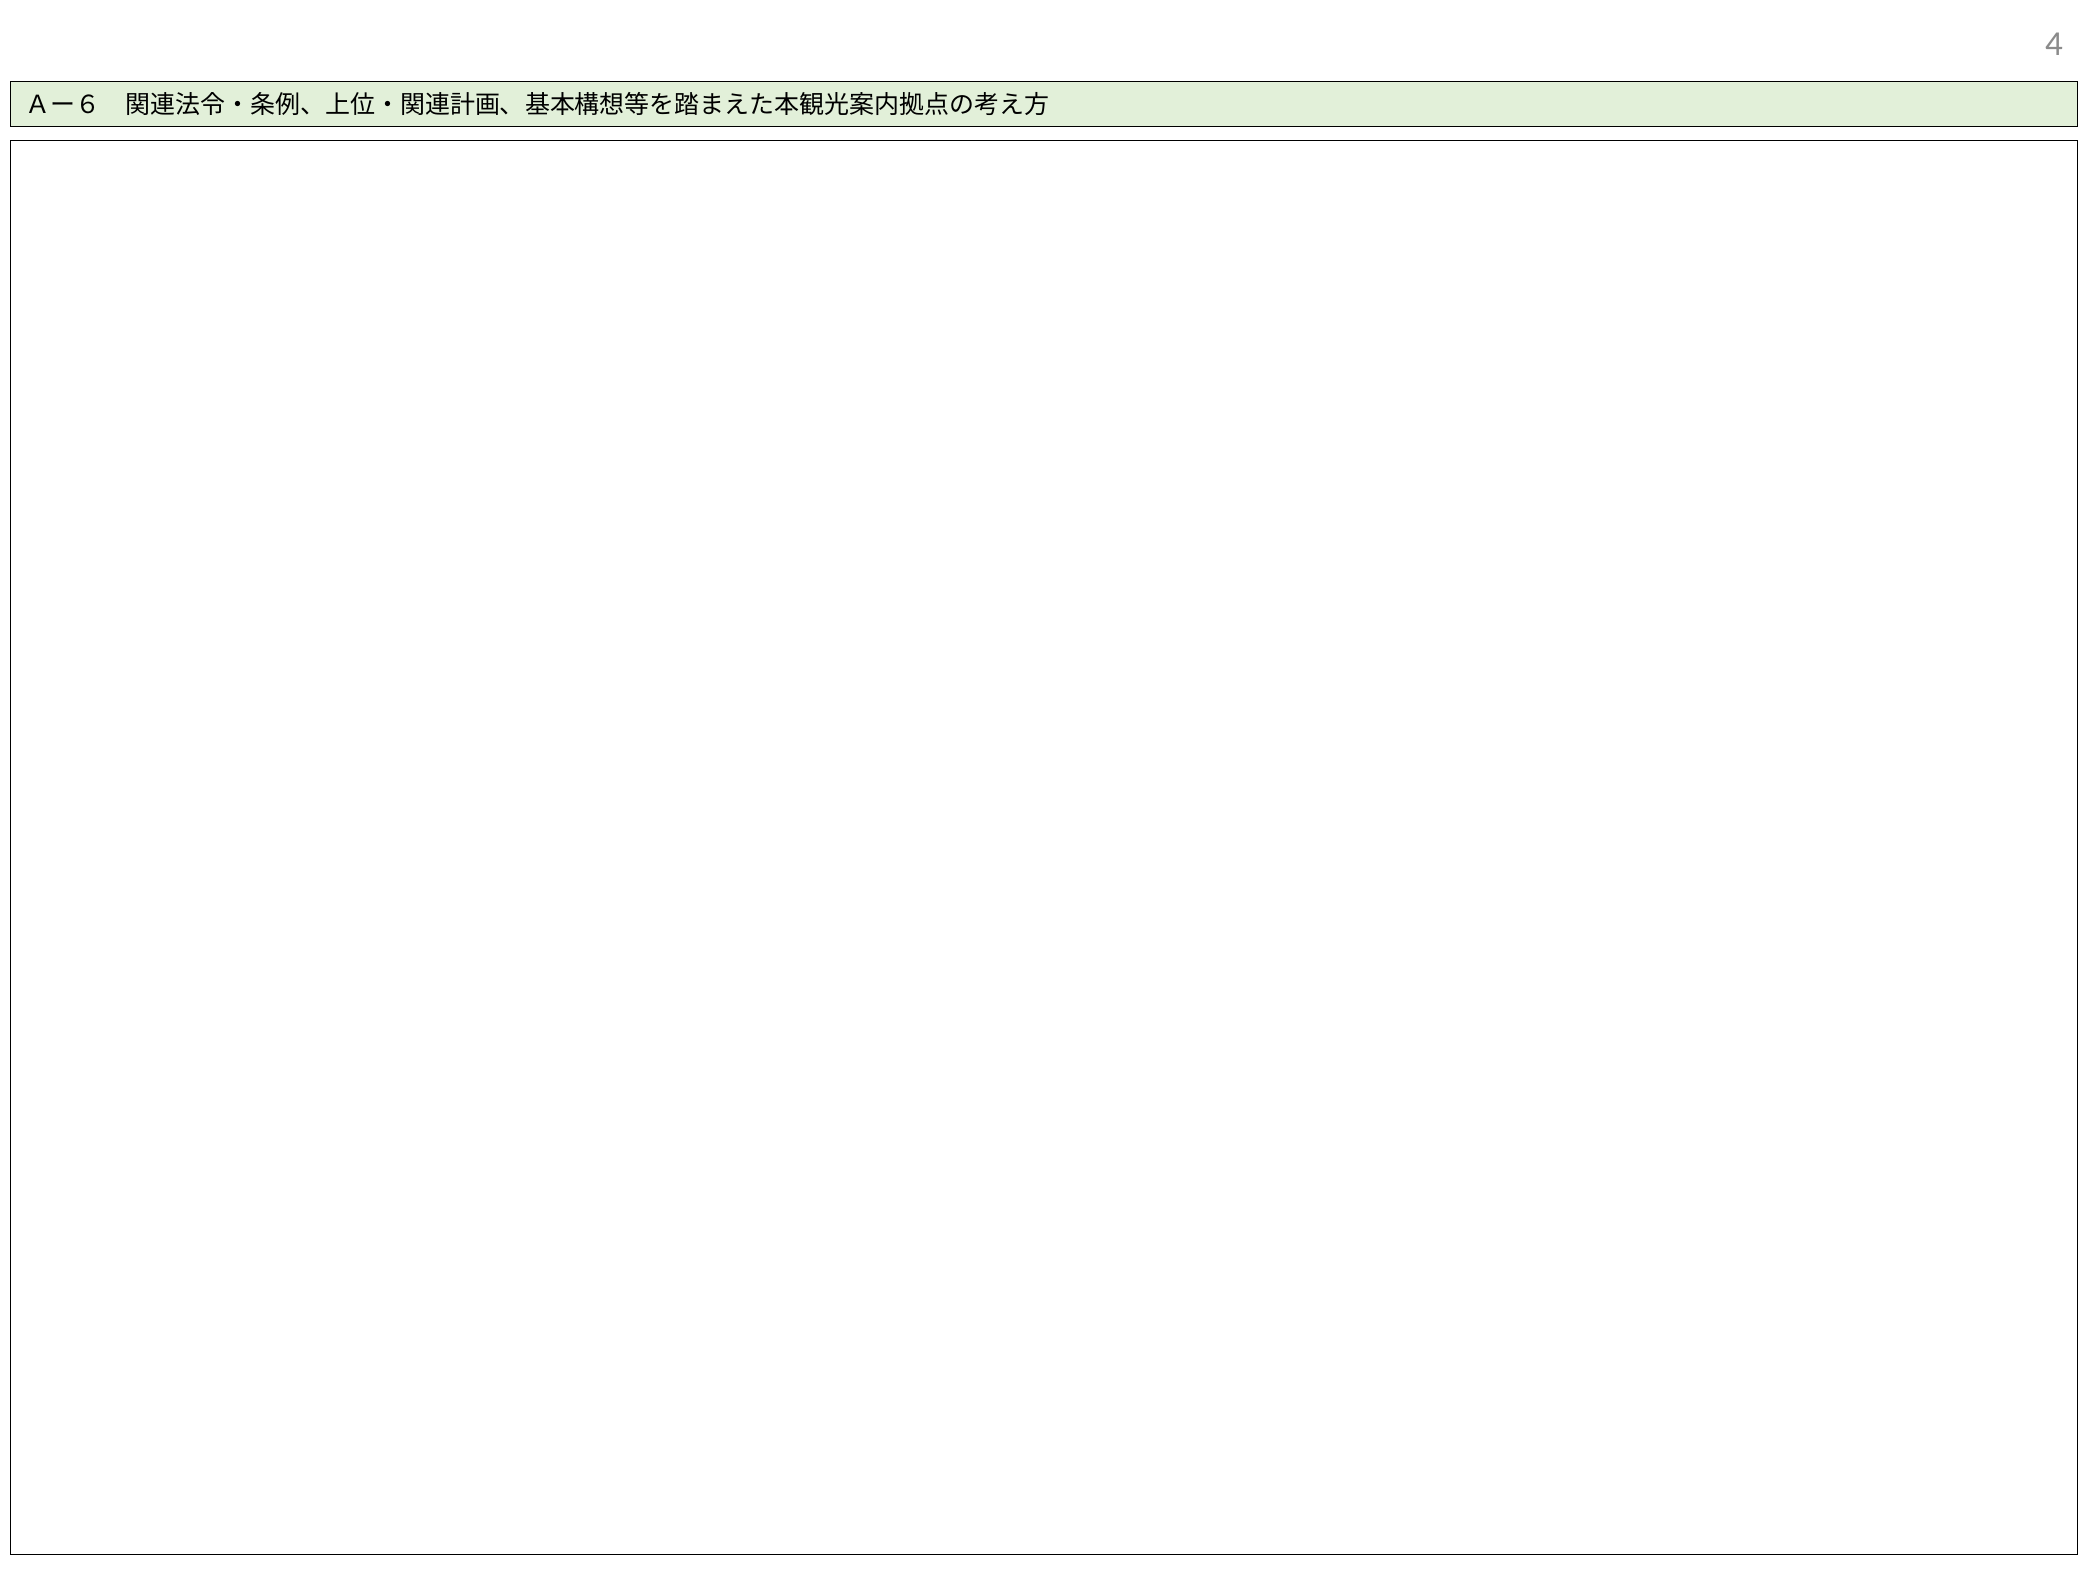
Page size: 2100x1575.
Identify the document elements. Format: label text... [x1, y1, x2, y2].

text_box [10, 140, 2078, 1555]
slide_number 4 [1605, 0, 2078, 84]
text_box Ａー６ 関連法令・条例、上位・関連計画、基本構想等を踏まえた本観光案内拠点の考え方 [10, 81, 2078, 127]
